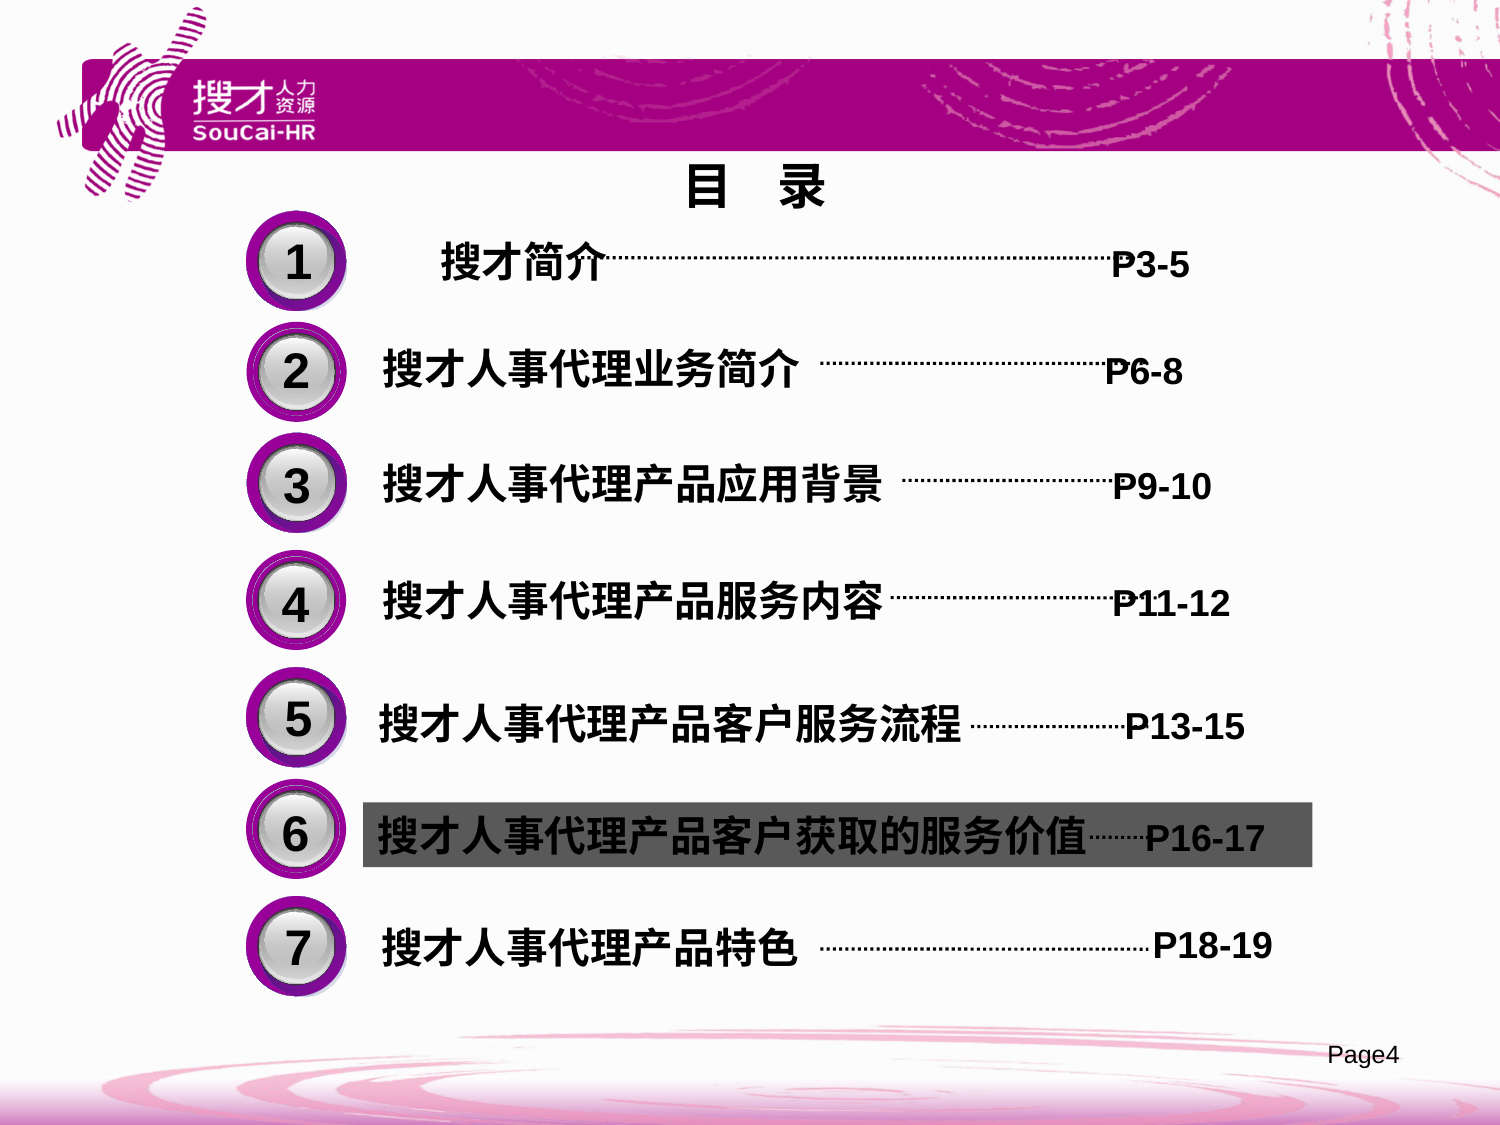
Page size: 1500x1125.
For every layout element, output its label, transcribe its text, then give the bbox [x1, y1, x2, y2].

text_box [245, 321, 1313, 997]
picture [0, 0, 1500, 1125]
text_box Page4 [1312, 1031, 1489, 1076]
text_box 目 录 [667, 146, 926, 209]
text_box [245, 210, 1256, 312]
